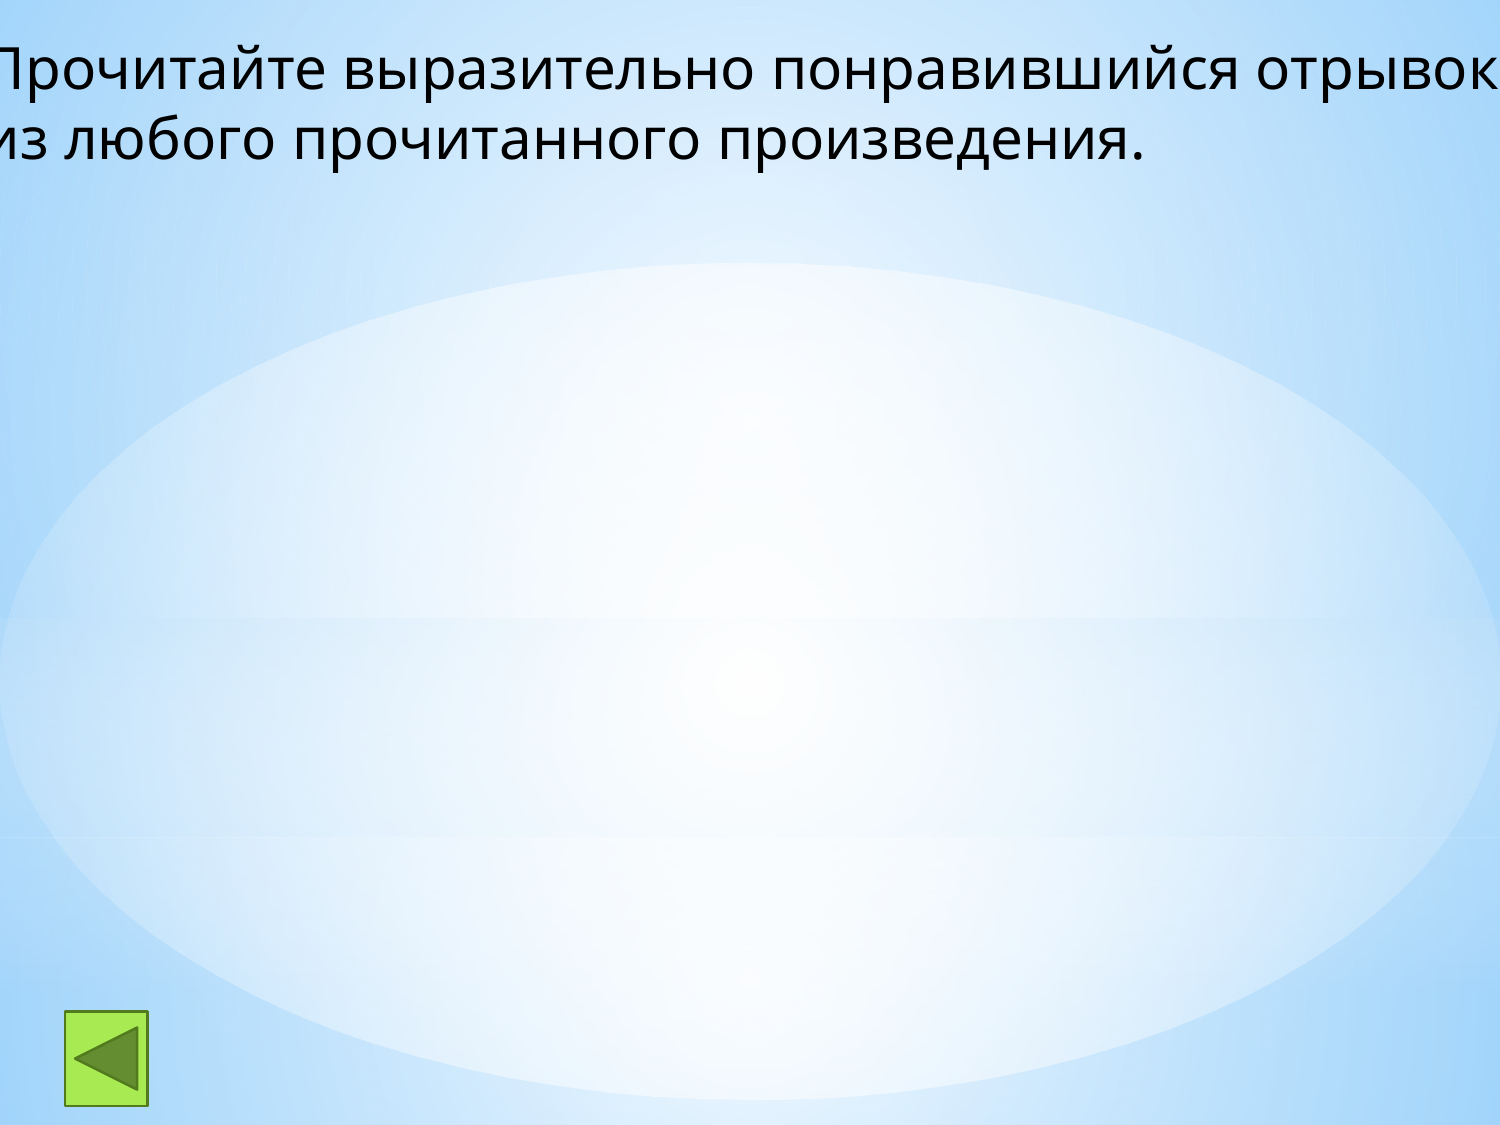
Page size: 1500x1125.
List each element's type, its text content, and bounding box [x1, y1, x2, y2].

text_box [64, 1010, 149, 1107]
text_box Прочитайте выразительно понравившийся отрывок из любого прочитанного произведения. [0, 23, 1500, 179]
